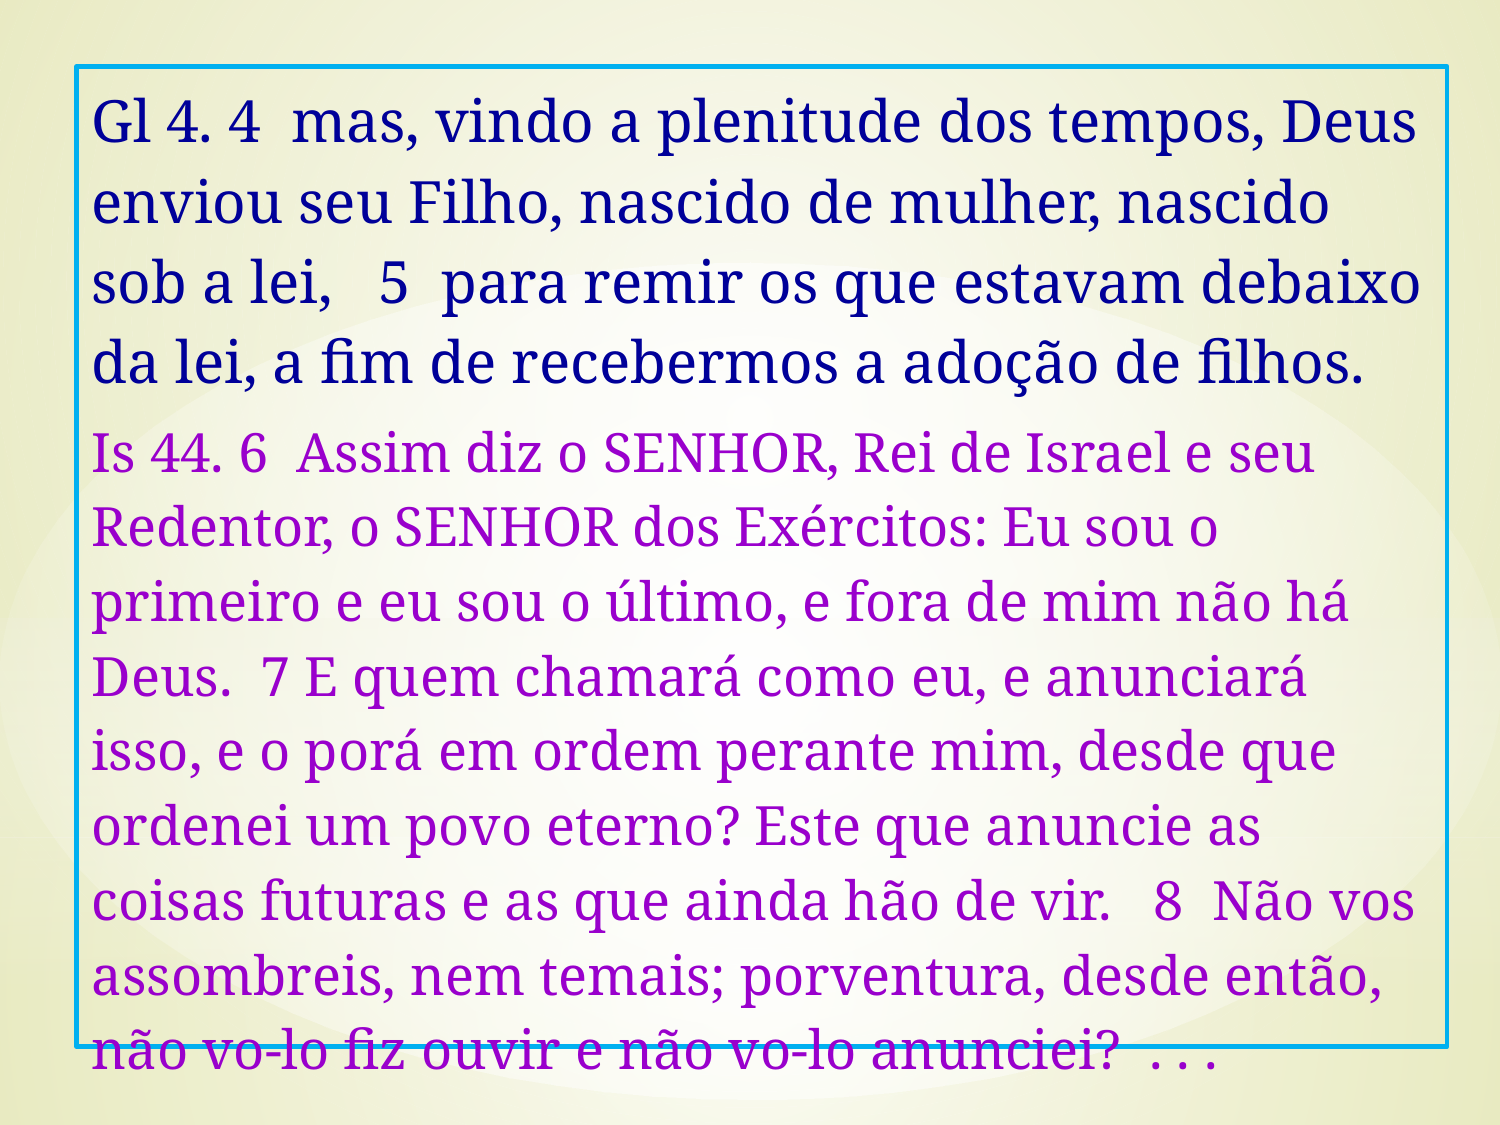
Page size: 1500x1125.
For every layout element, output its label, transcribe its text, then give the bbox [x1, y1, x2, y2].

list Gl 4. 4 mas, vindo a plenitude dos tempos, Deus enviou seu Filho, nascido de mulher, nascido sob a lei, 5 para remir os que estavam debaixo da lei, a fim de recebermos a adoção de filhos. Is 44. 6 Assim diz o SENHOR, Rei de Israel e seu Redentor, o SENHOR dos Exércitos: Eu sou o primeiro e eu sou o último, e fora de mim não há Deus. 7 E quem chamará como eu, e anunciará isso, e o porá em ordem perante mim, desde que ordenei um povo eterno? Este que anuncie as coisas futuras e as que ainda hão de vir. 8 Não vos assombreis, nem temais; porventura, desde então, não vo-lo fiz ouvir e não vo-lo anunciei? . . . [76, 66, 1447, 1047]
